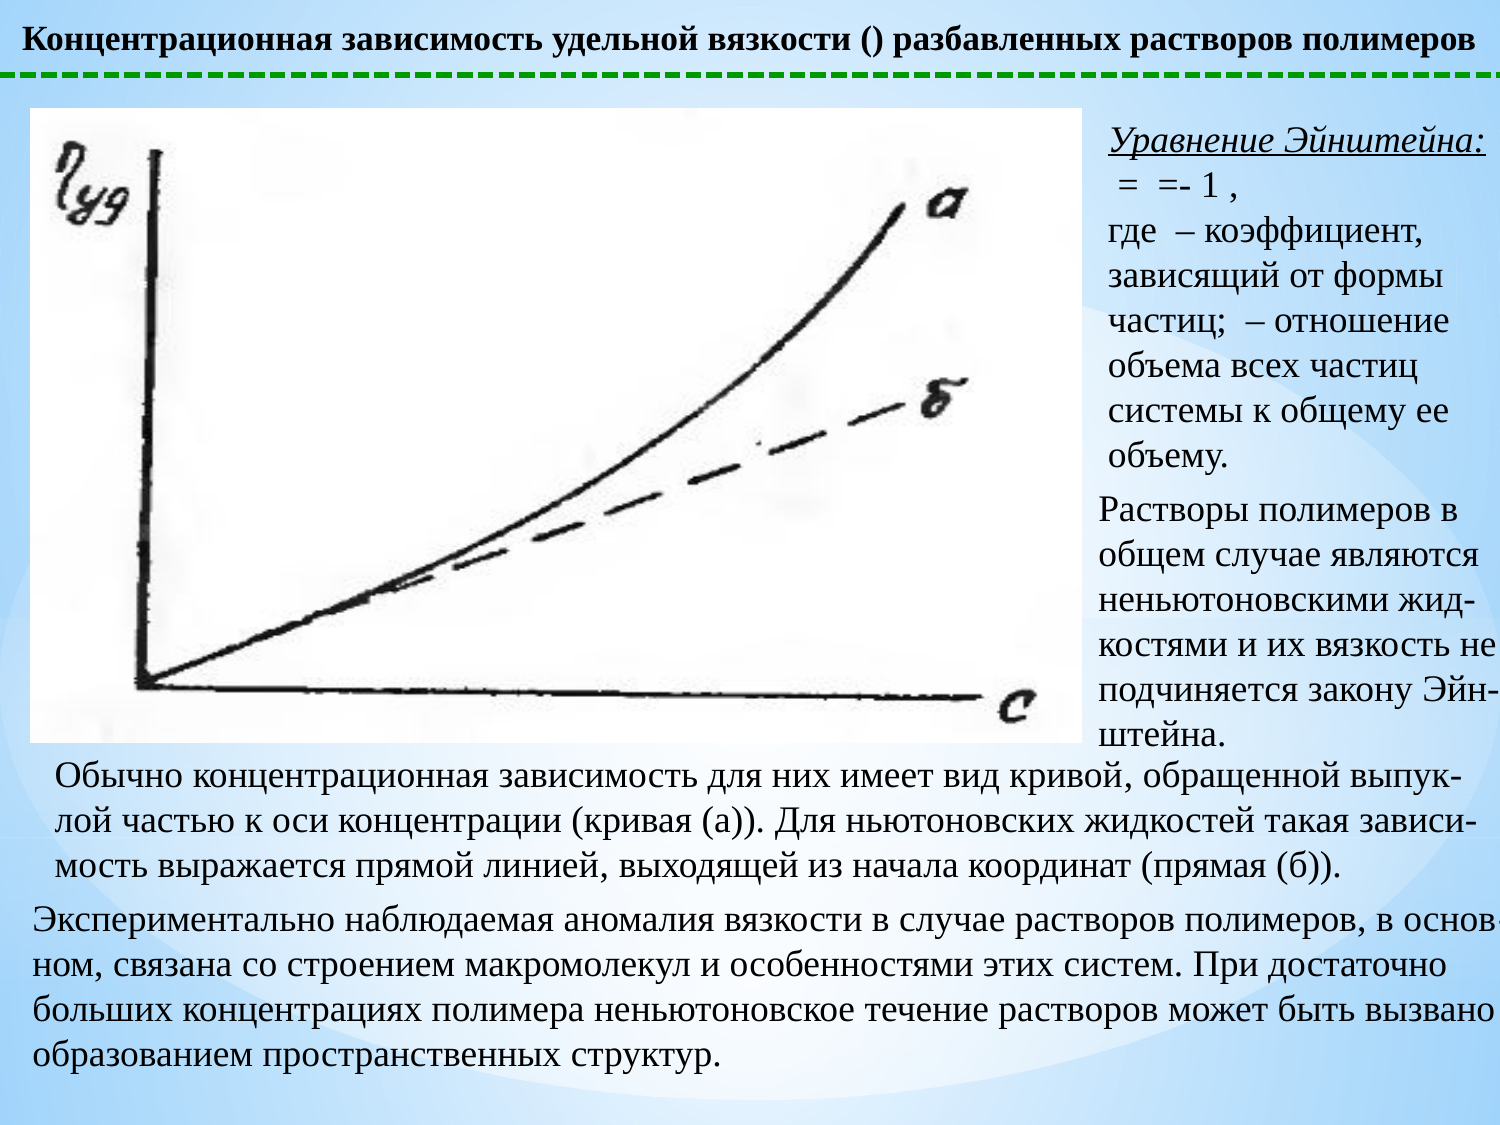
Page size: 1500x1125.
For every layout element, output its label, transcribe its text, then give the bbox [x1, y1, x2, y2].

text_box Экспериментально наблюдаемая аномалия вязкости в случае растворов полимеров, в основ- ном, связана со строением макромолекул и особенностями этих систем. При достаточно больших концентрациях полимера неньютоновское течение растворов может быть вызвано образованием пространственных структур. [17, 886, 1500, 1082]
picture [29, 108, 1082, 743]
text_box Растворы полимеров в общем случае являются неньютоновскими жид- костями и их вязкость не подчиняется закону Эйн- штейна. [1083, 476, 1500, 761]
